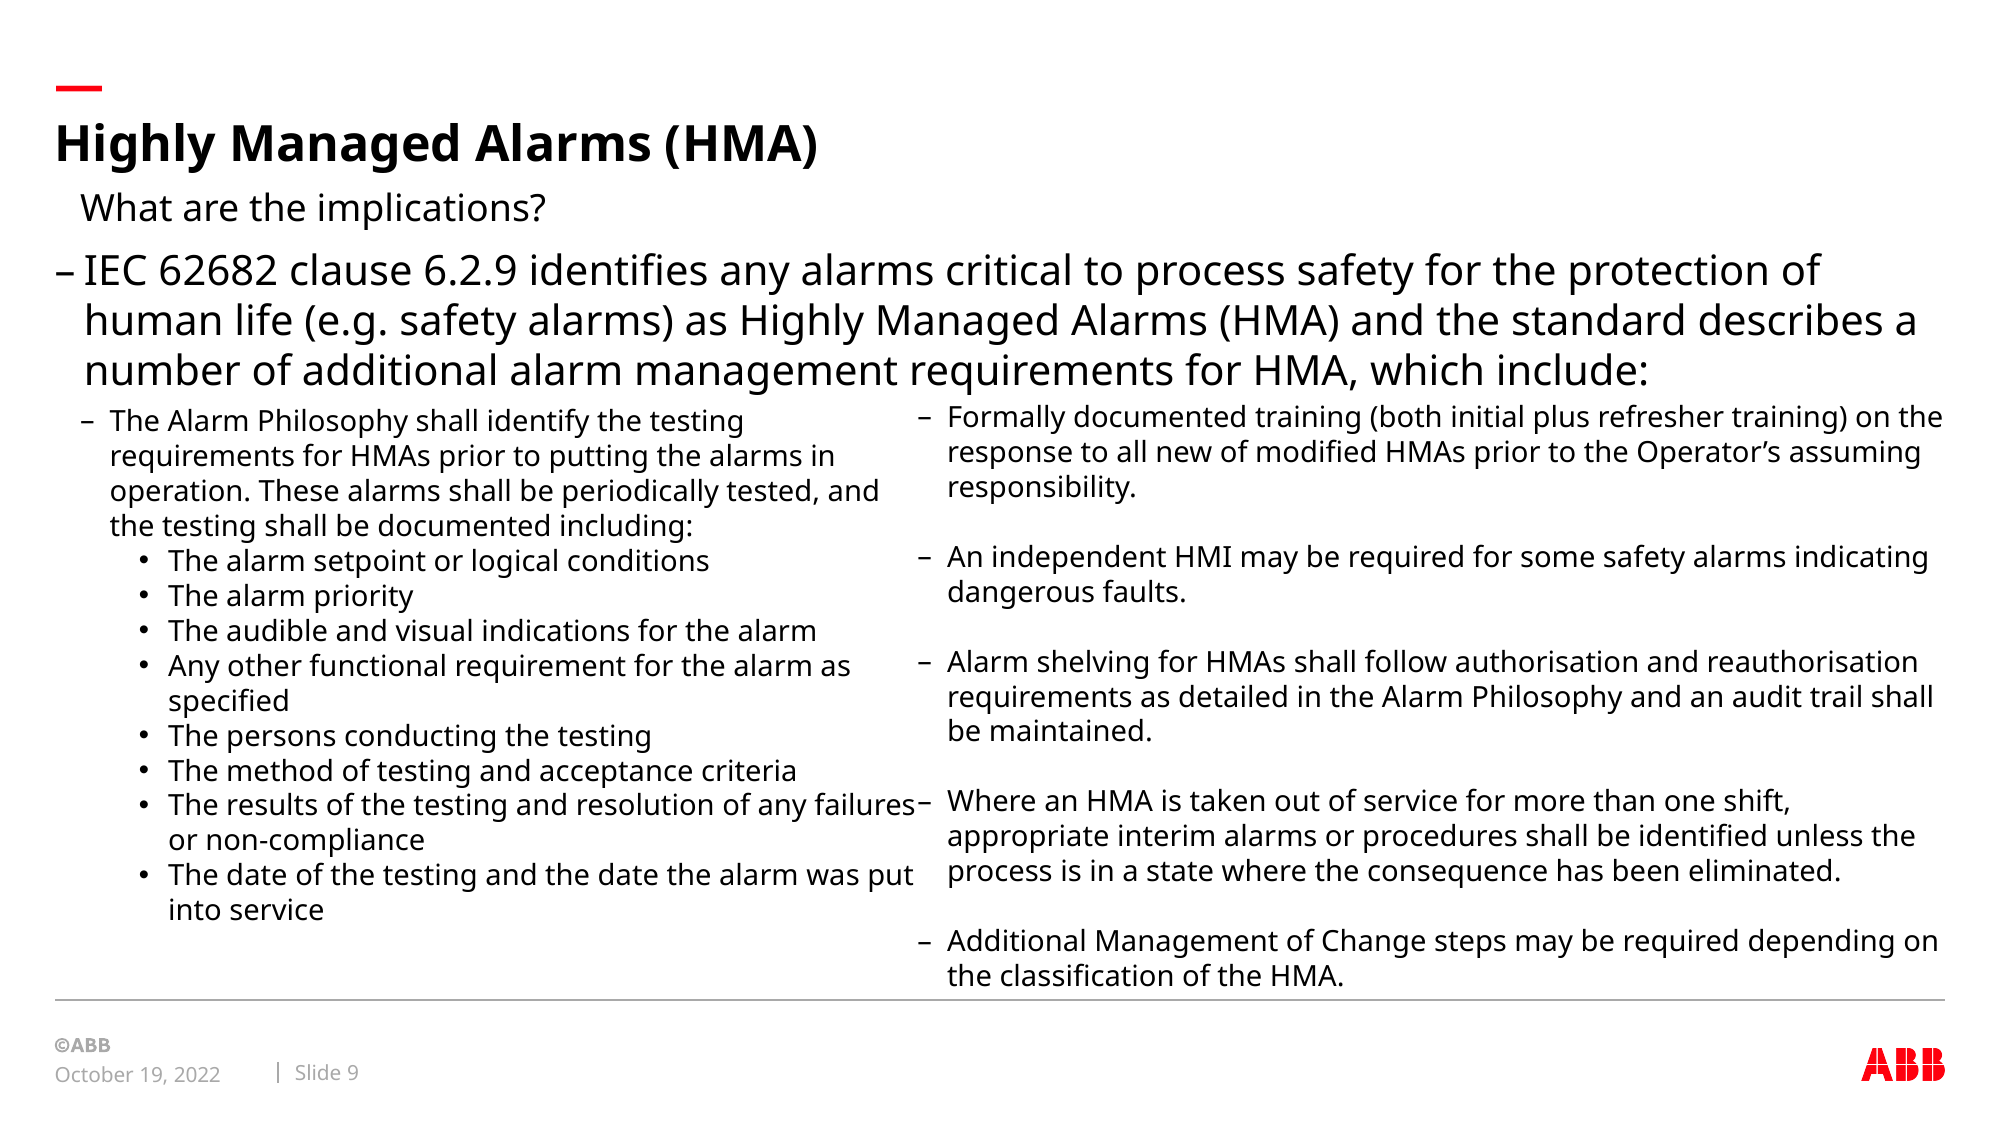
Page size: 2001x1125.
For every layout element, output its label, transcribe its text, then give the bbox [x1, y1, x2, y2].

picture [1861, 1048, 1945, 1081]
slide_number Slide 9 [294, 1064, 406, 1084]
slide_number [54, 1064, 246, 1084]
text_box Formally documented training (both initial plus refresher training) on the response to all new of modified HMAs prior to the Operator’s assuming responsibility. An independent HMI may be required for some safety alarms indicating dangerous faults. Alarm shelving for HMAs shall follow authorisation and reauthorisation requirements as detailed in the Alarm Philosophy and an audit trail shall be maintained. Where an HMA is taken out of service for more than one shift, appropriate interim alarms or procedures shall be identified unless the process is in a state where the consequence has been eliminated. Additional Management of Change steps may be required depending on the classification of the HMA. [917, 398, 1946, 961]
text_box The Alarm Philosophy shall identify the testing requirements for HMAs prior to putting the alarms in operation. These alarms shall be periodically tested, and the testing shall be documented including: The alarm setpoint or logical conditions The alarm priority The audible and visual indications for the alarm Any other functional requirement for the alarm as specified The persons conducting the testing The method of testing and acceptance criteria The results of the testing and resolution of any failures or non-compliance The date of the testing and the date the alarm was put into service [80, 402, 918, 965]
title Highly Managed Alarms (HMA) [54, 111, 1945, 177]
subtitle What are the implications? [80, 184, 1970, 267]
list IEC 62682 clause 6.2.9 identifies any alarms critical to process safety for the protection of human life (e.g. safety alarms) as Highly Managed Alarms (HMA) and the standard describes a number of additional alarm management requirements for HMA, which include: [54, 244, 1945, 417]
